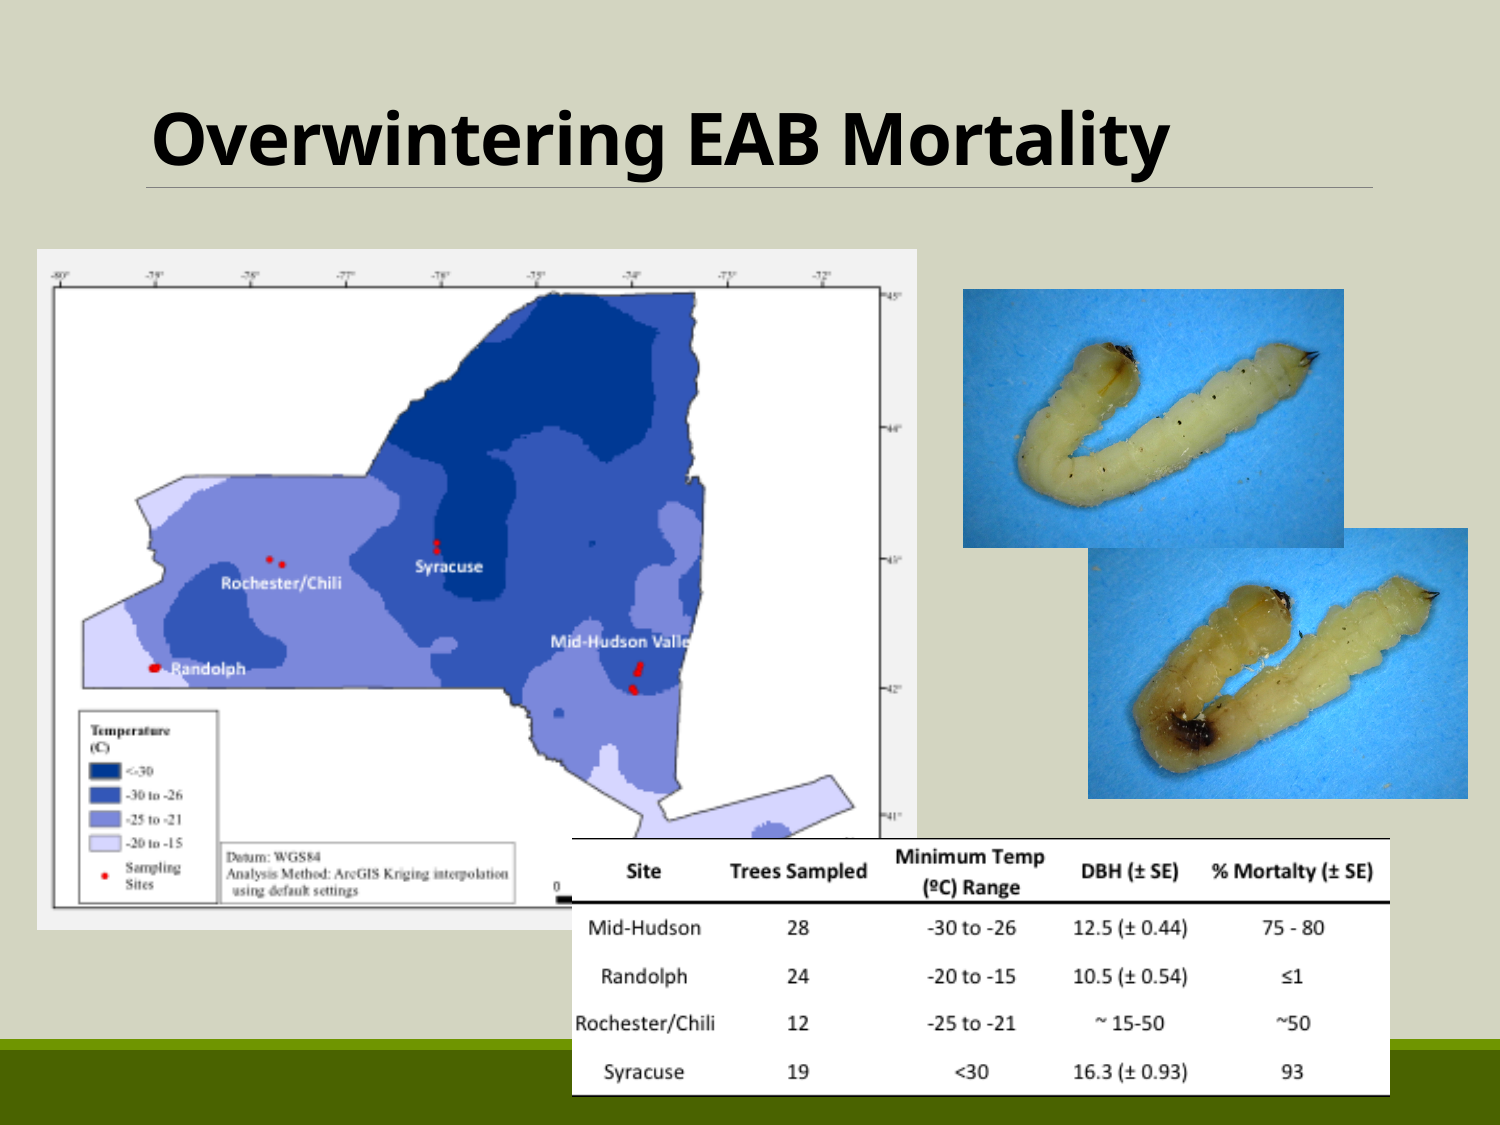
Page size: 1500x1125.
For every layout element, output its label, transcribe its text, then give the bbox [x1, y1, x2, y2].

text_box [961, 288, 1346, 549]
title Overwintering EAB Mortality [135, 47, 1373, 188]
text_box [1086, 526, 1469, 800]
picture [36, 249, 1391, 1098]
